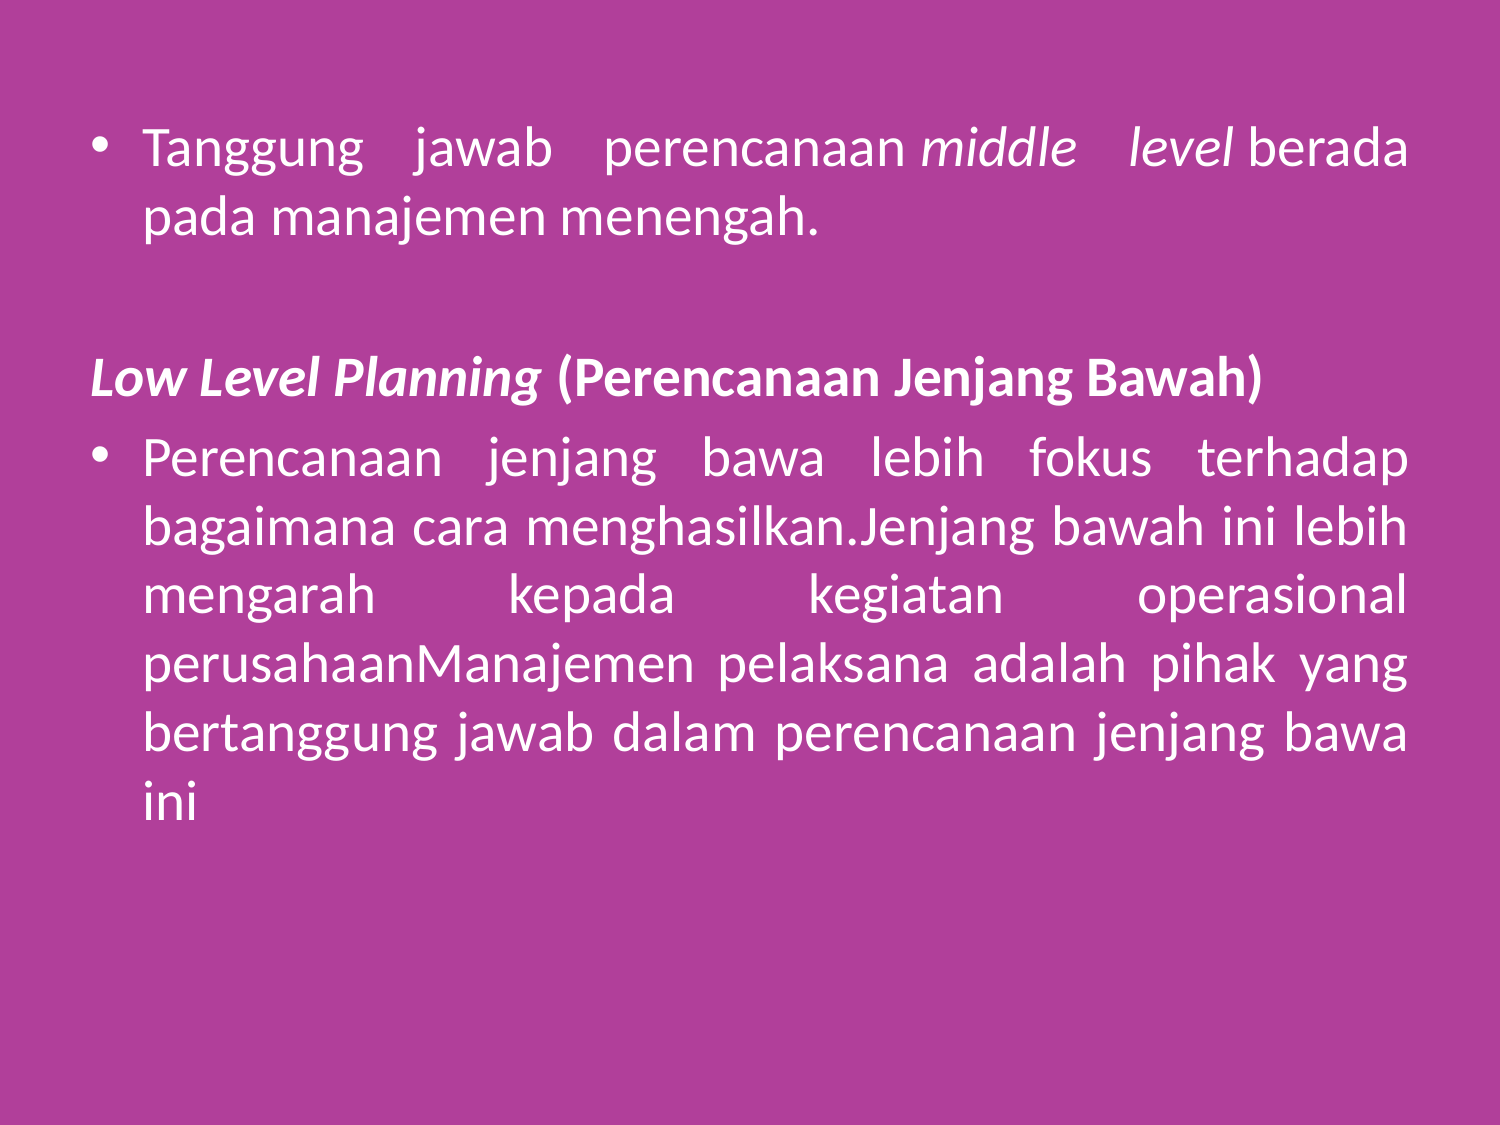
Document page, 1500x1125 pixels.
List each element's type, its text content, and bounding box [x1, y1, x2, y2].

list Tanggung jawab perencanaan middle level berada pada manajemen menengah. Low Level Planning (Perencanaan Jenjang Bawah) Perencanaan jenjang bawa lebih fokus terhadap bagaimana cara menghasilkan.Jenjang bawah ini lebih mengarah kepada kegiatan operasional perusahaanManajemen pelaksana adalah pihak yang bertanggung jawab dalam perencanaan jenjang bawa ini [75, 101, 1425, 1005]
